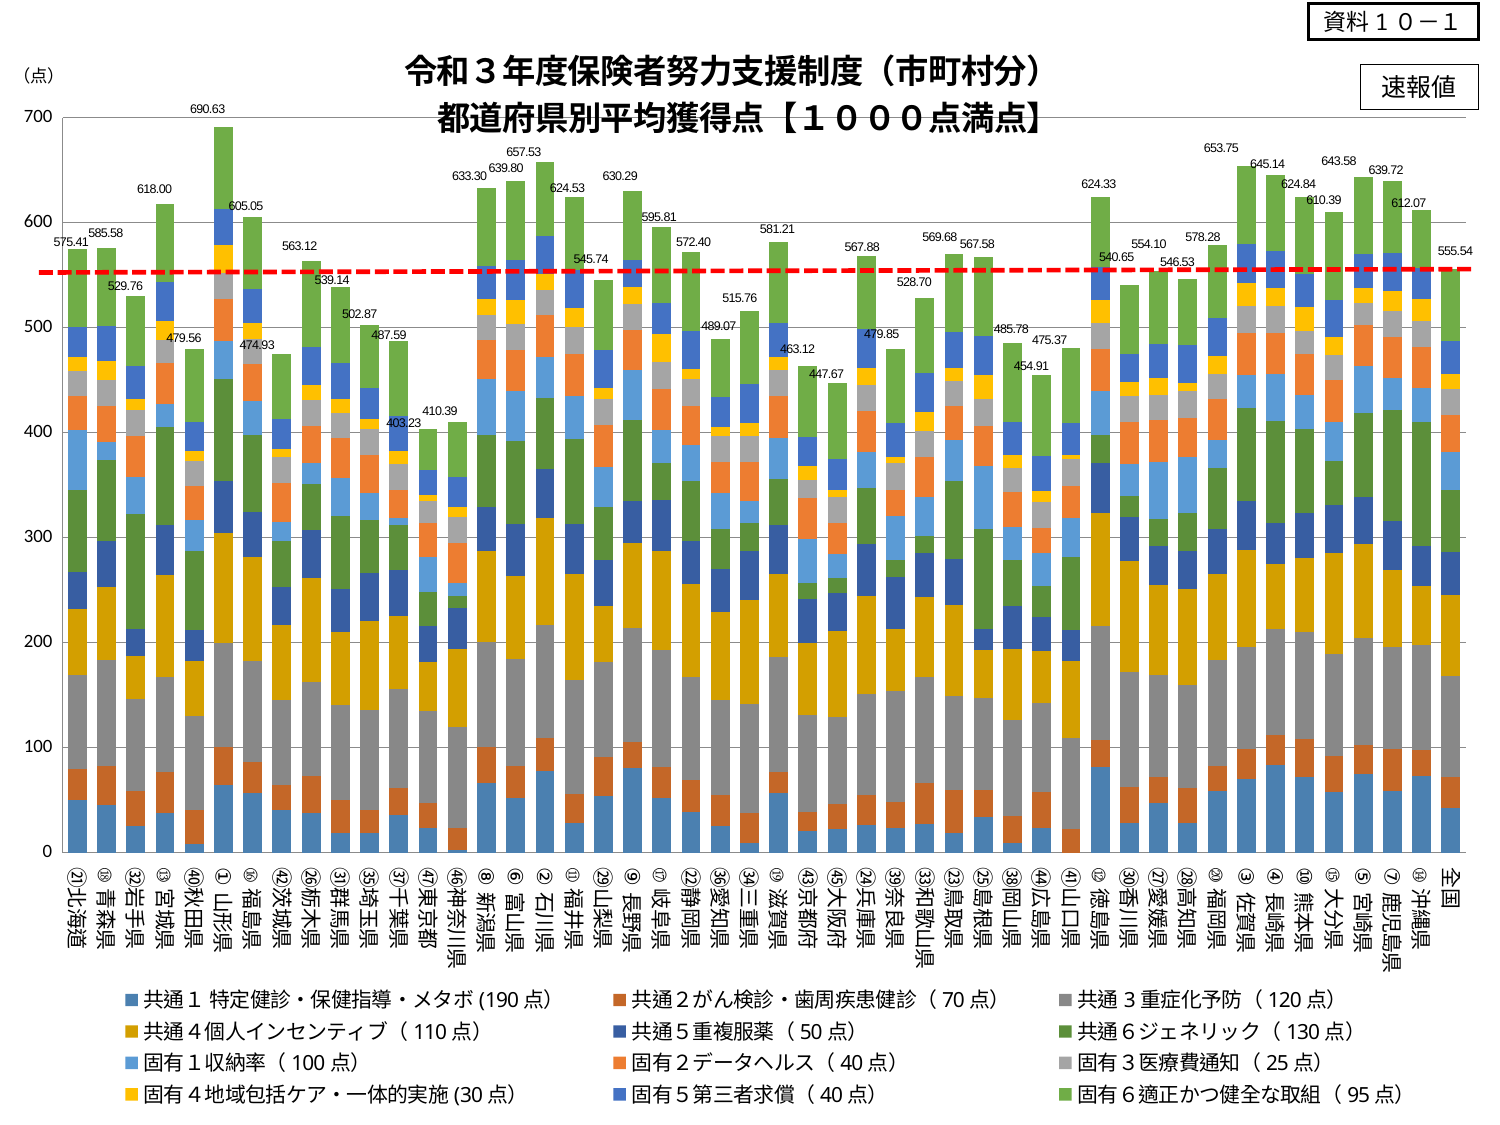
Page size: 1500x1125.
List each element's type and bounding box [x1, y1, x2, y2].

chart [0, 5, 1499, 1125]
text_box [38, 269, 1475, 273]
